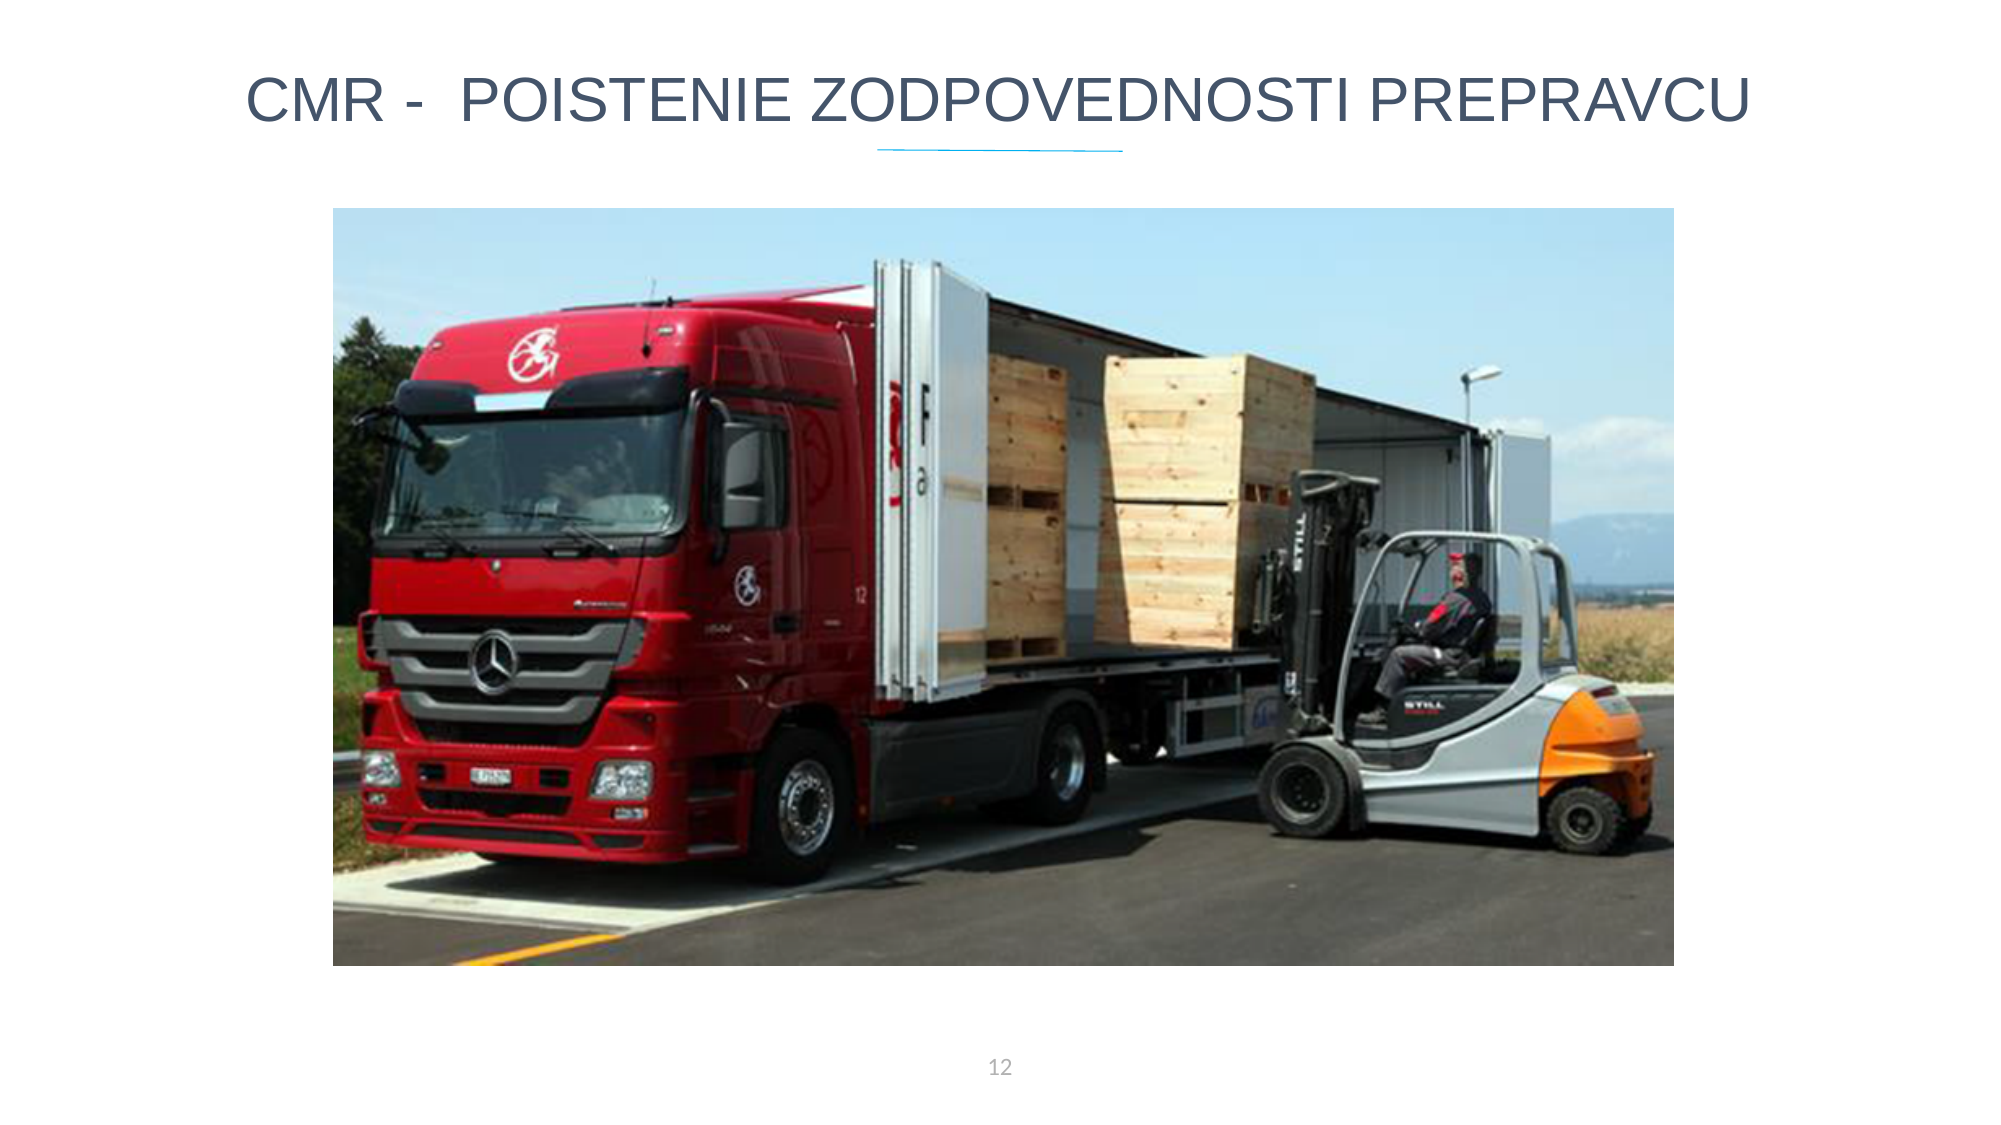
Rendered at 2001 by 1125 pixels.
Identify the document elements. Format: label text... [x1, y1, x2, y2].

picture [333, 208, 1674, 966]
title CMR - poistenie zodpovednosti prepravcu [137, 59, 1863, 278]
slide_number 12 [774, 1035, 1225, 1096]
